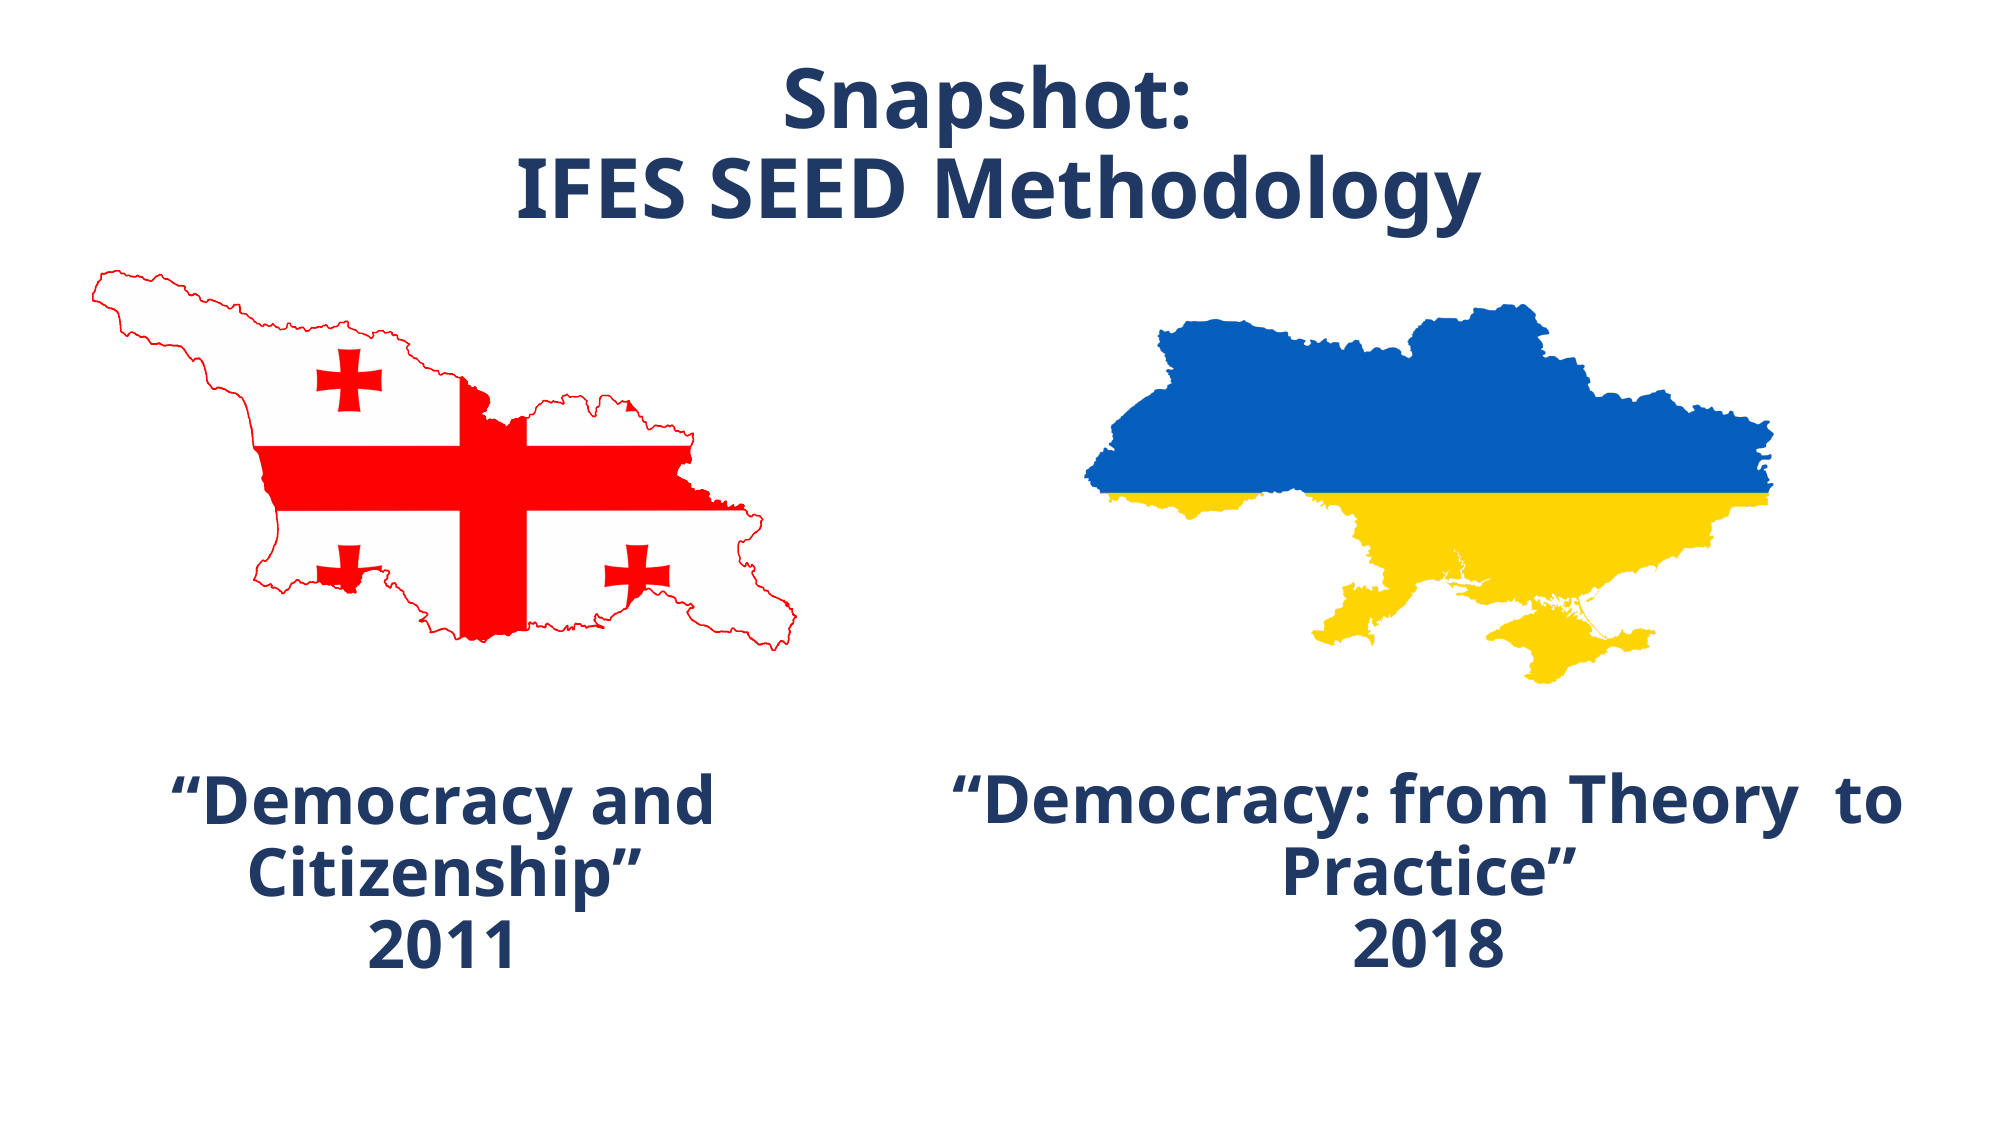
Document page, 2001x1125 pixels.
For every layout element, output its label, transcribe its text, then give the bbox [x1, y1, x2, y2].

picture [92, 270, 797, 651]
text_box Snapshot: IFES SEED Methodology [225, 38, 1774, 256]
picture [1084, 304, 1774, 684]
text_box “Democracy: from Theory to Practice” 2018 [877, 751, 1981, 997]
title “Democracy and Citizenship” 2011 [0, 765, 877, 984]
